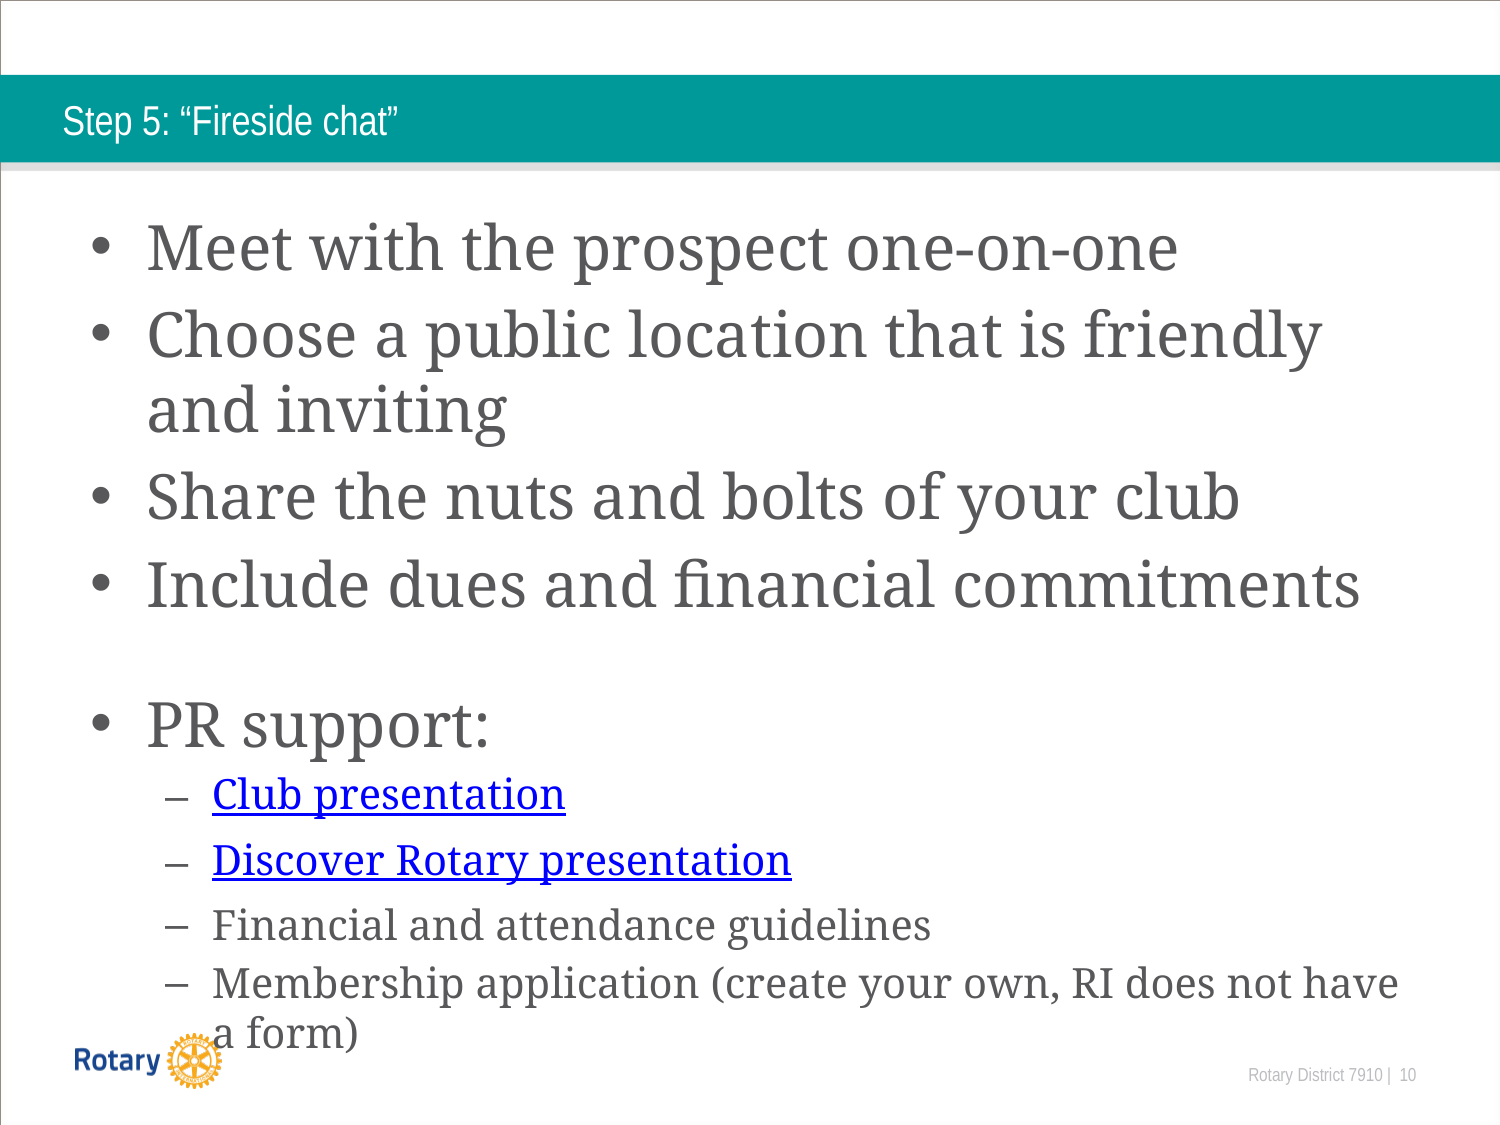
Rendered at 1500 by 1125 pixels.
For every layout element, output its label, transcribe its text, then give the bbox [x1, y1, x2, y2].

list Meet with the prospect one-on-one Choose a public location that is friendly and inviting Share the nuts and bolts of your club Include dues and financial commitments PR support: Club presentation Discover Rotary presentation Financial and attendance guidelines Membership application (create your own, RI does not have a form) [75, 200, 1425, 943]
picture [75, 1033, 222, 1089]
title Step 5: “Fireside chat” [62, 75, 1500, 163]
